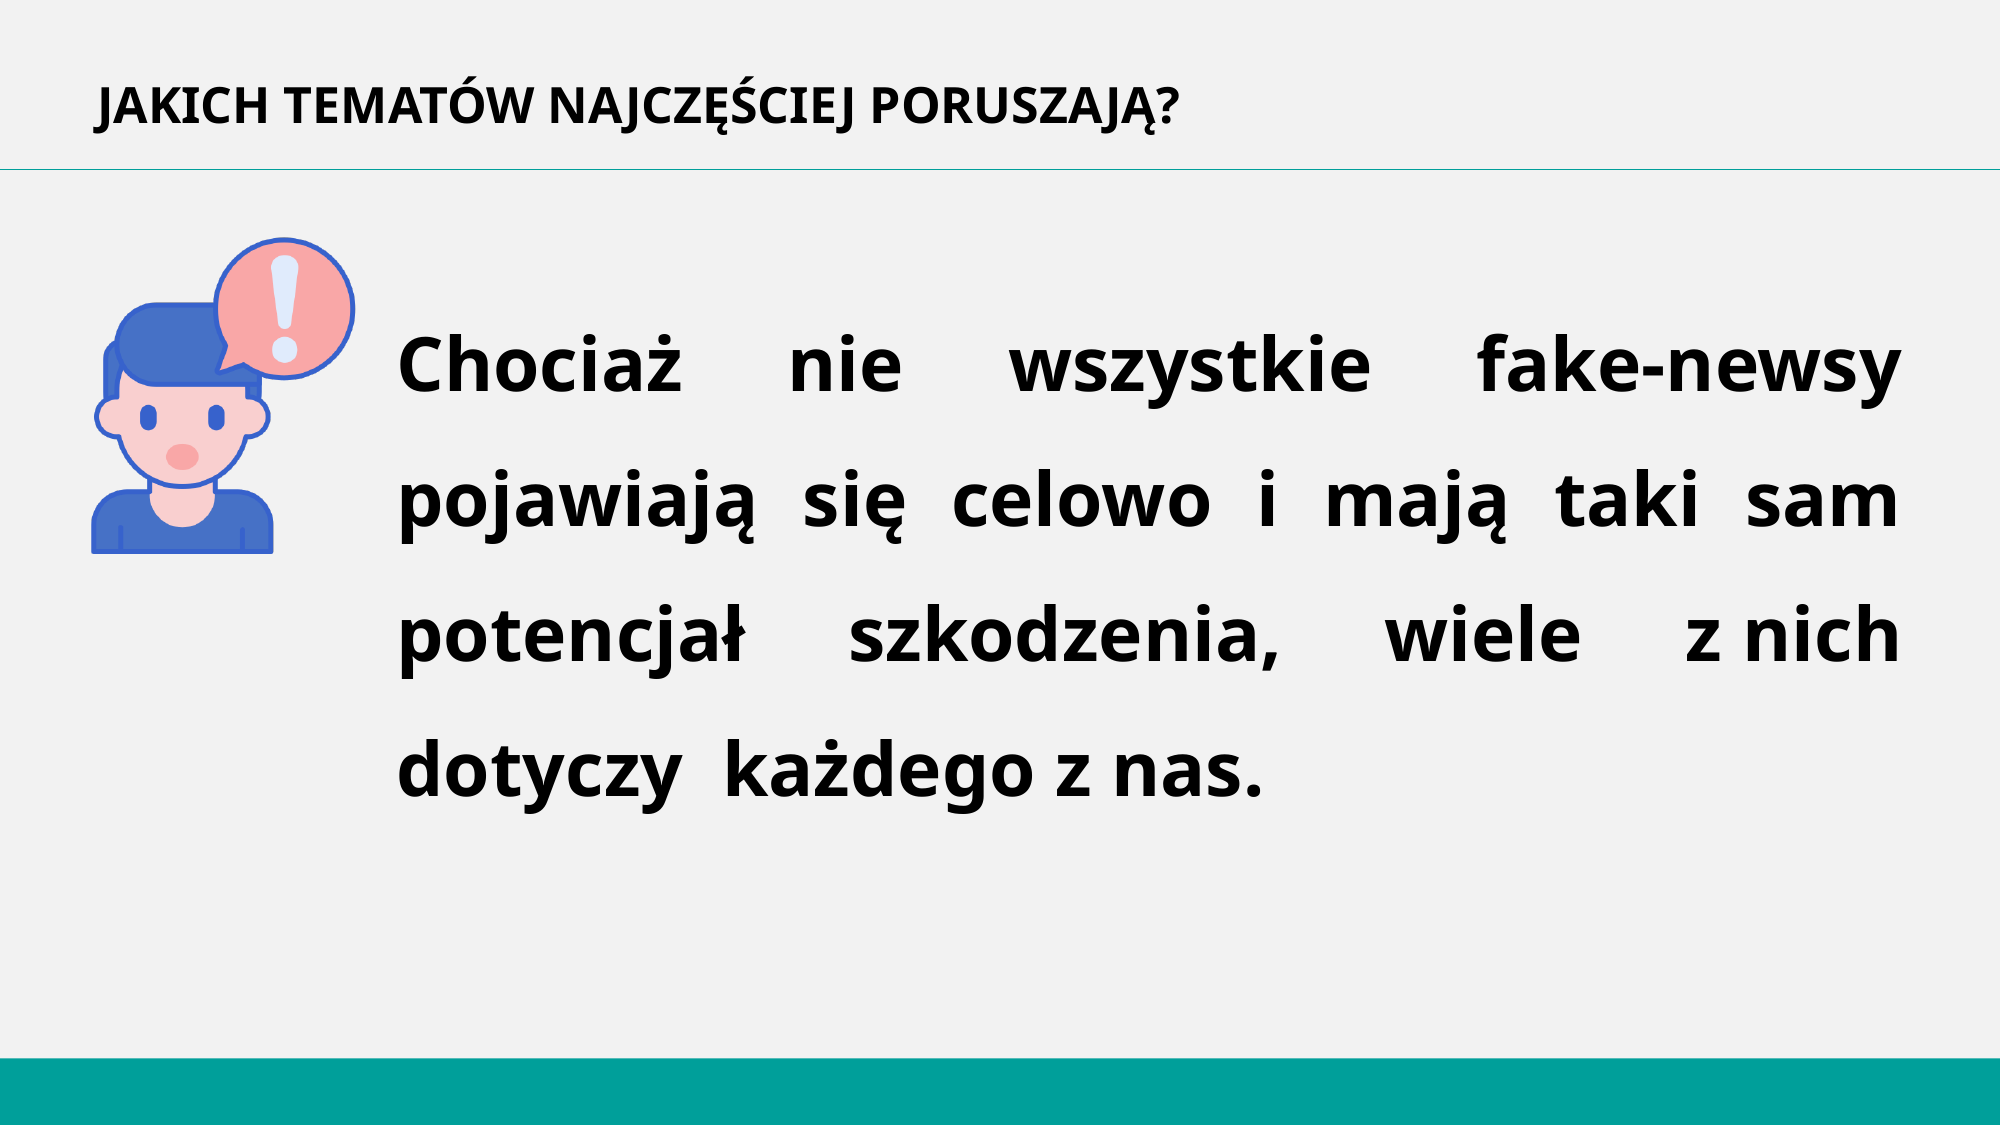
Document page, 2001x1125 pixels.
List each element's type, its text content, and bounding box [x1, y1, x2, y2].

text_box Chociaż nie wszystkie fake-newsy pojawiają się celowo i mają taki sam potencjał szkodzenia, wiele z nich dotyczy każdego z nas. [381, 264, 1918, 819]
picture [64, 236, 382, 555]
text_box JAKICH TEMATÓW NAJCZĘŚCIEJ PORUSZAJĄ? [82, 66, 1918, 142]
text_box [0, 1057, 2000, 1125]
